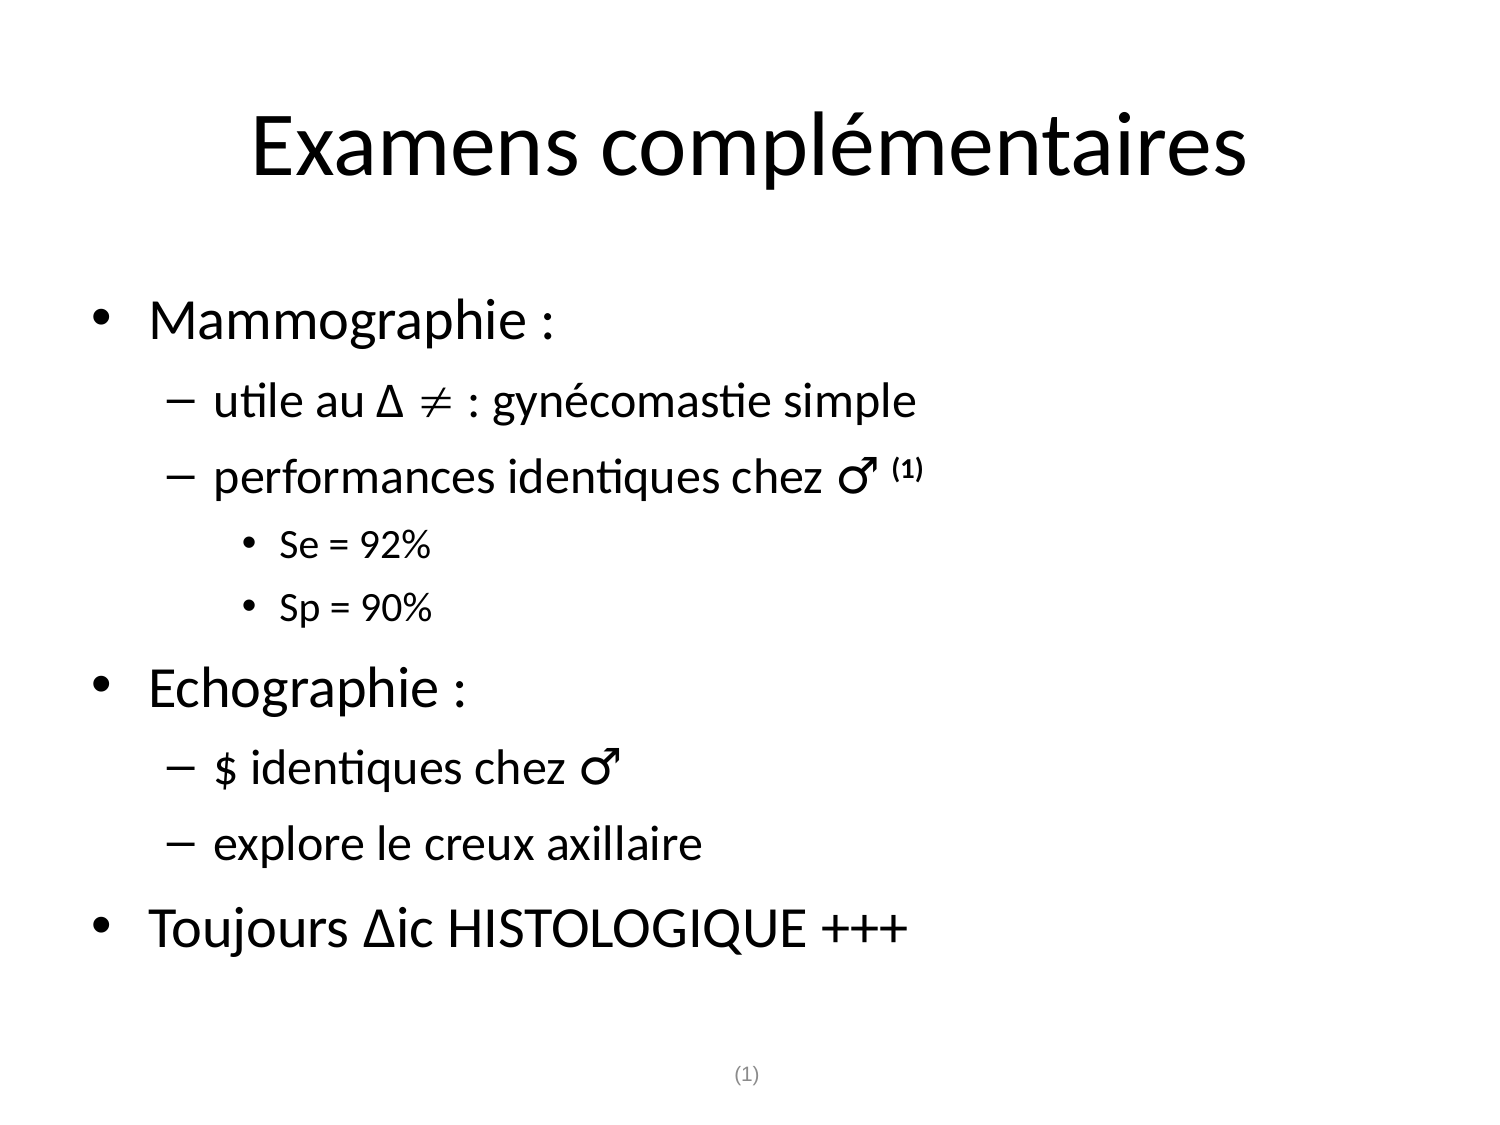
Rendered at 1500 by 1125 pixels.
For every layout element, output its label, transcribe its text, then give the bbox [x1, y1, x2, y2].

title Examens complémentaires [75, 45, 1425, 233]
footer (1) [512, 1042, 988, 1103]
list Mammographie : utile au Δ  : gynécomastie simple performances identiques chez ♂ (1) Se = 92% Sp = 90% Echographie : $ identiques chez ♂ explore le creux axillaire Toujours Δic HISTOLOGIQUE +++ [76, 267, 1427, 1010]
